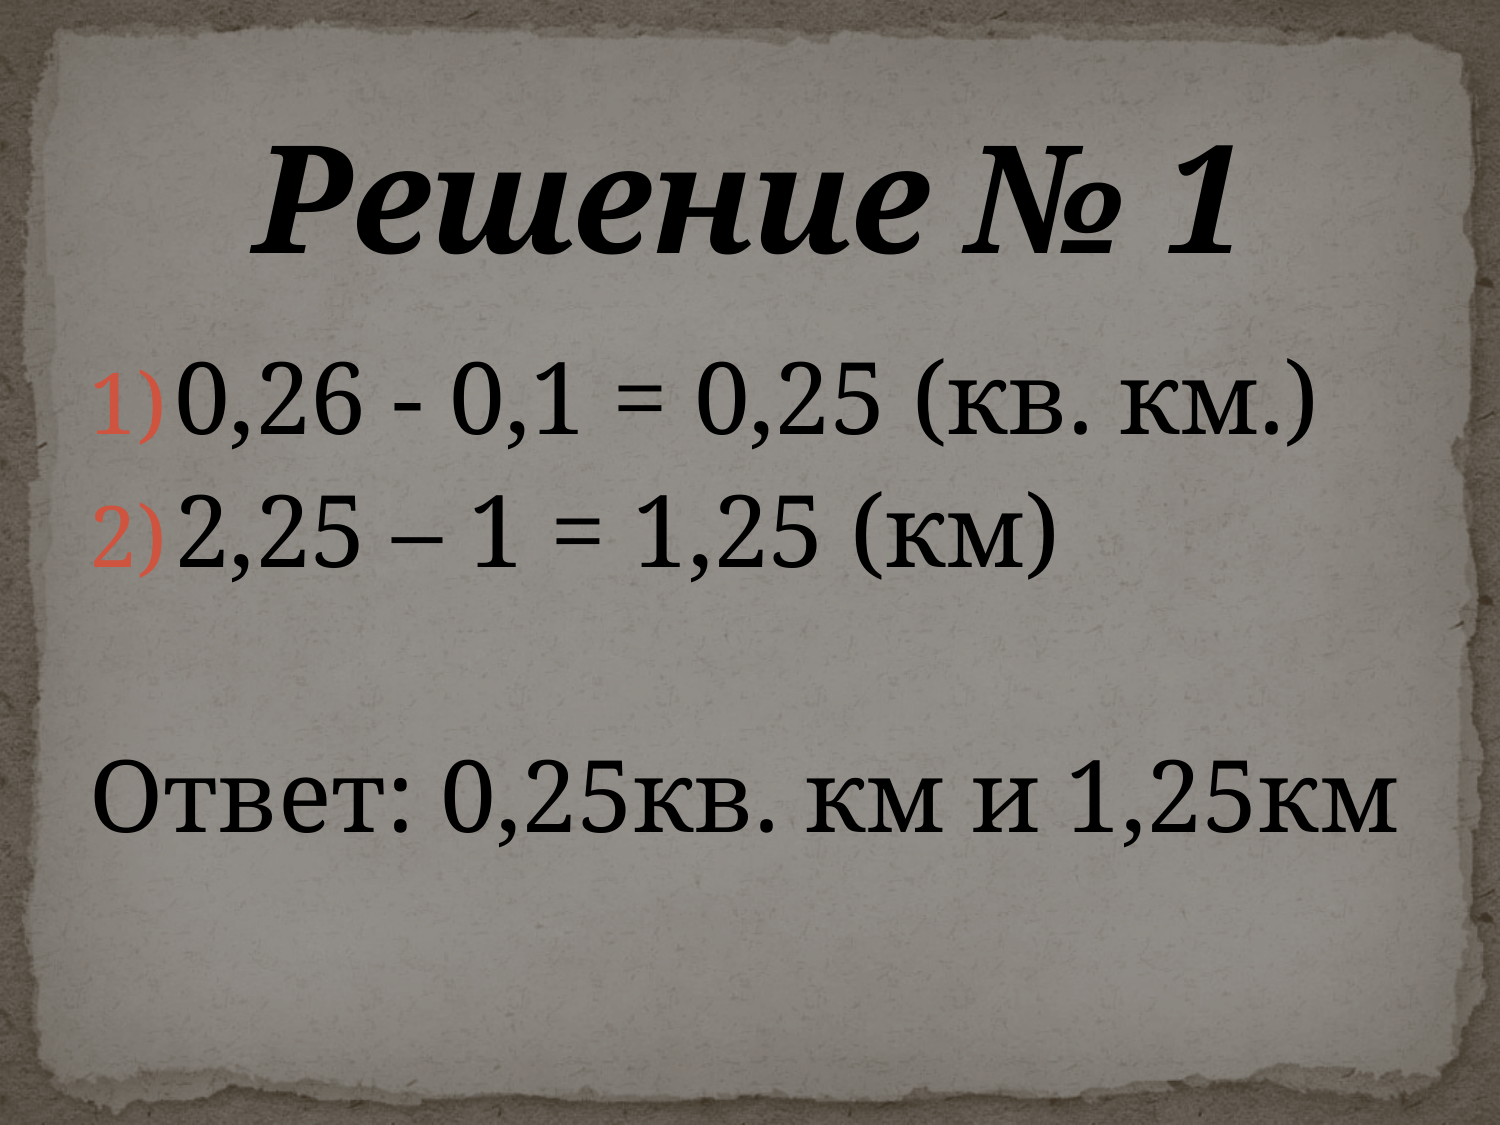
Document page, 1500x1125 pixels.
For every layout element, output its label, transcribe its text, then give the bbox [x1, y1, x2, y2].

list 0,26 - 0,1 = 0,25 (кв. км.) 2,25 – 1 = 1,25 (км) Ответ: 0,25кв. км и 1,25км [75, 291, 1425, 1000]
title Решение № 1 [74, 78, 1425, 291]
